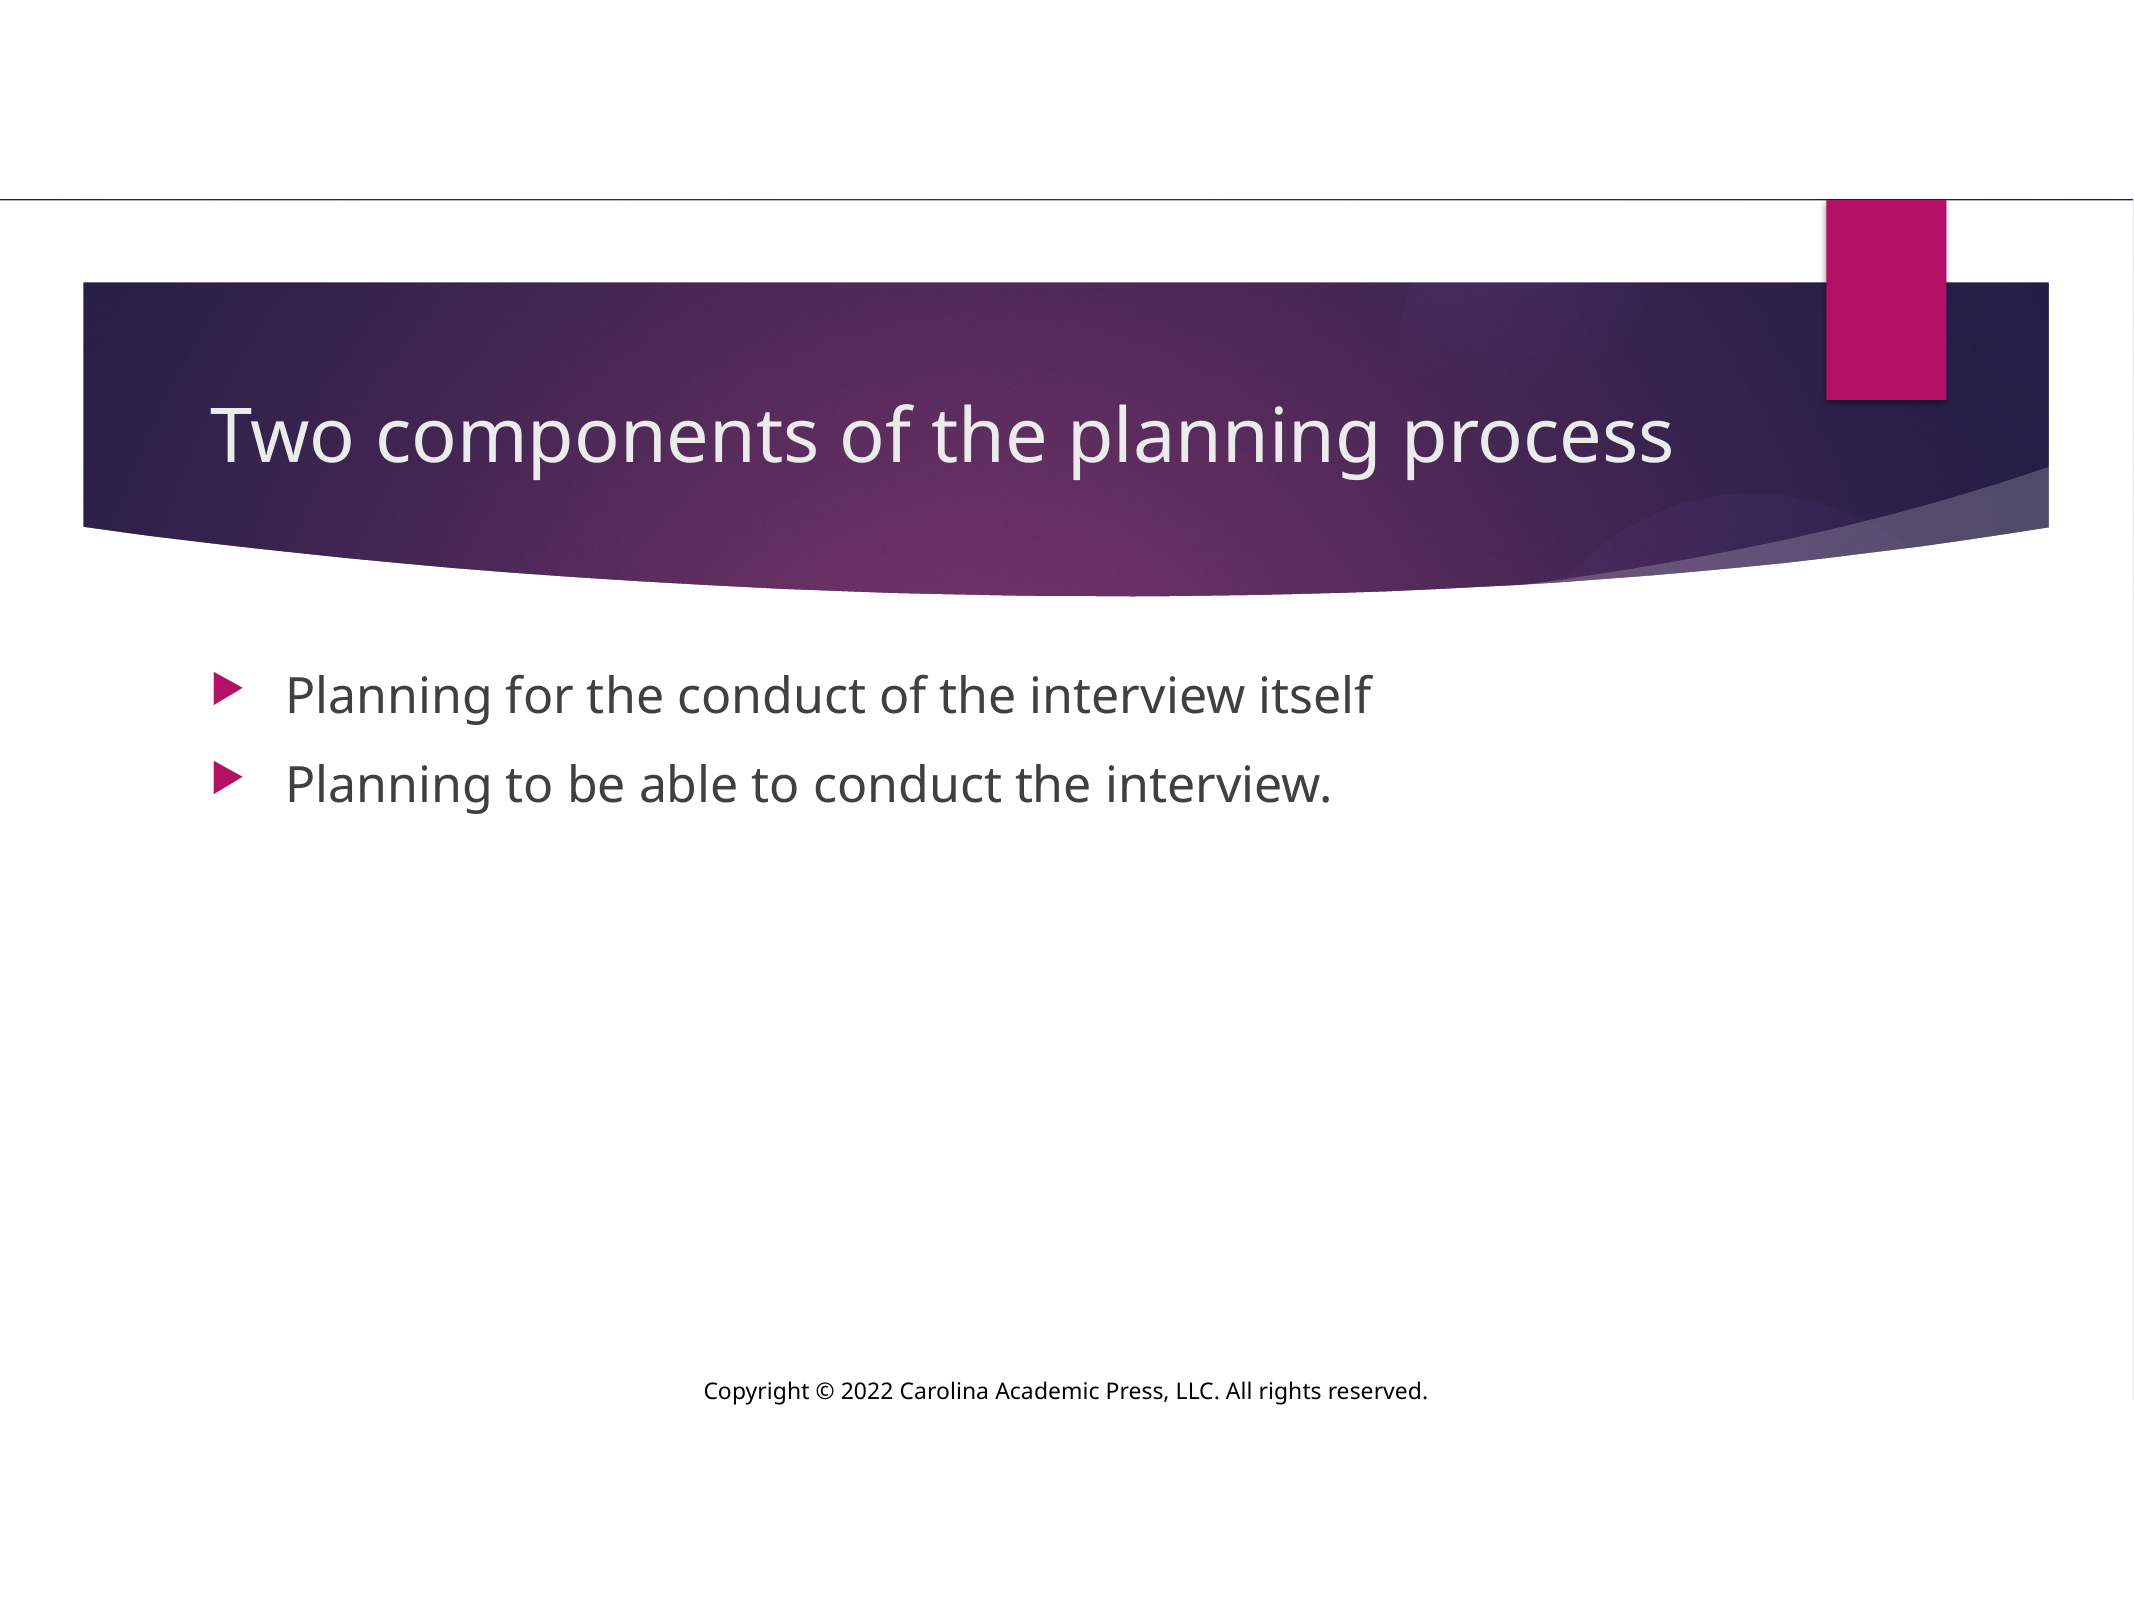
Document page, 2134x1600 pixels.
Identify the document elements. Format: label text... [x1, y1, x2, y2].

title Two components of the planning process [201, 369, 1736, 495]
picture [84, 283, 2048, 596]
list Planning for the conduct of the interview itself Planning to be able to conduct the interview. [201, 655, 1747, 1254]
text_box Copyright © 2022 Carolina Academic Press, LLC. All rights reserved. [695, 1367, 1438, 1412]
